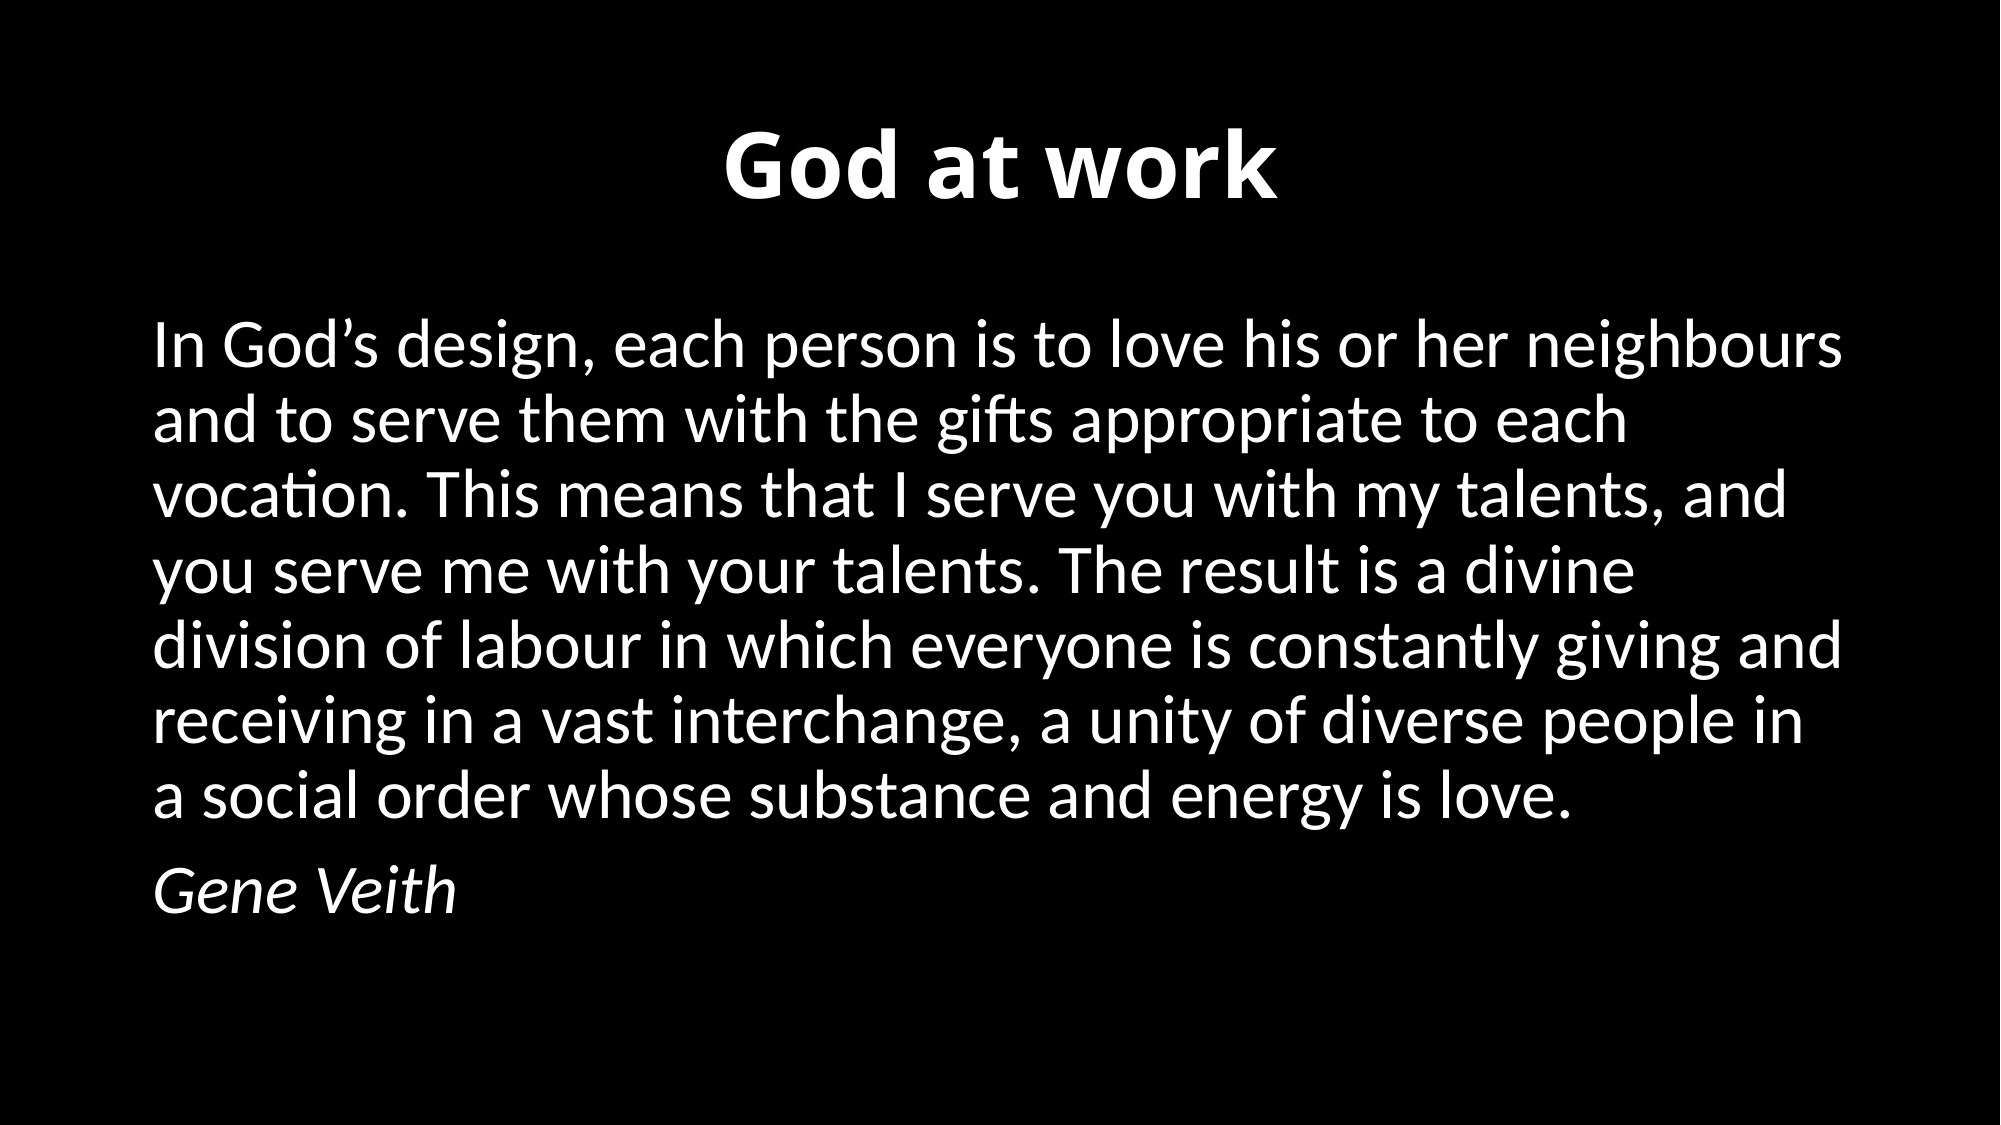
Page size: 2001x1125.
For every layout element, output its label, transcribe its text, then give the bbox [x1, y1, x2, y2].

title God at work [137, 59, 1863, 278]
list In God’s design, each person is to love his or her neighbours and to serve them with the gifts appropriate to each vocation. This means that I serve you with my talents, and you serve me with your talents. The result is a divine division of labour in which everyone is constantly giving and receiving in a vast interchange, a unity of diverse people in a social order whose substance and energy is love. Gene Veith [137, 299, 1863, 1014]
